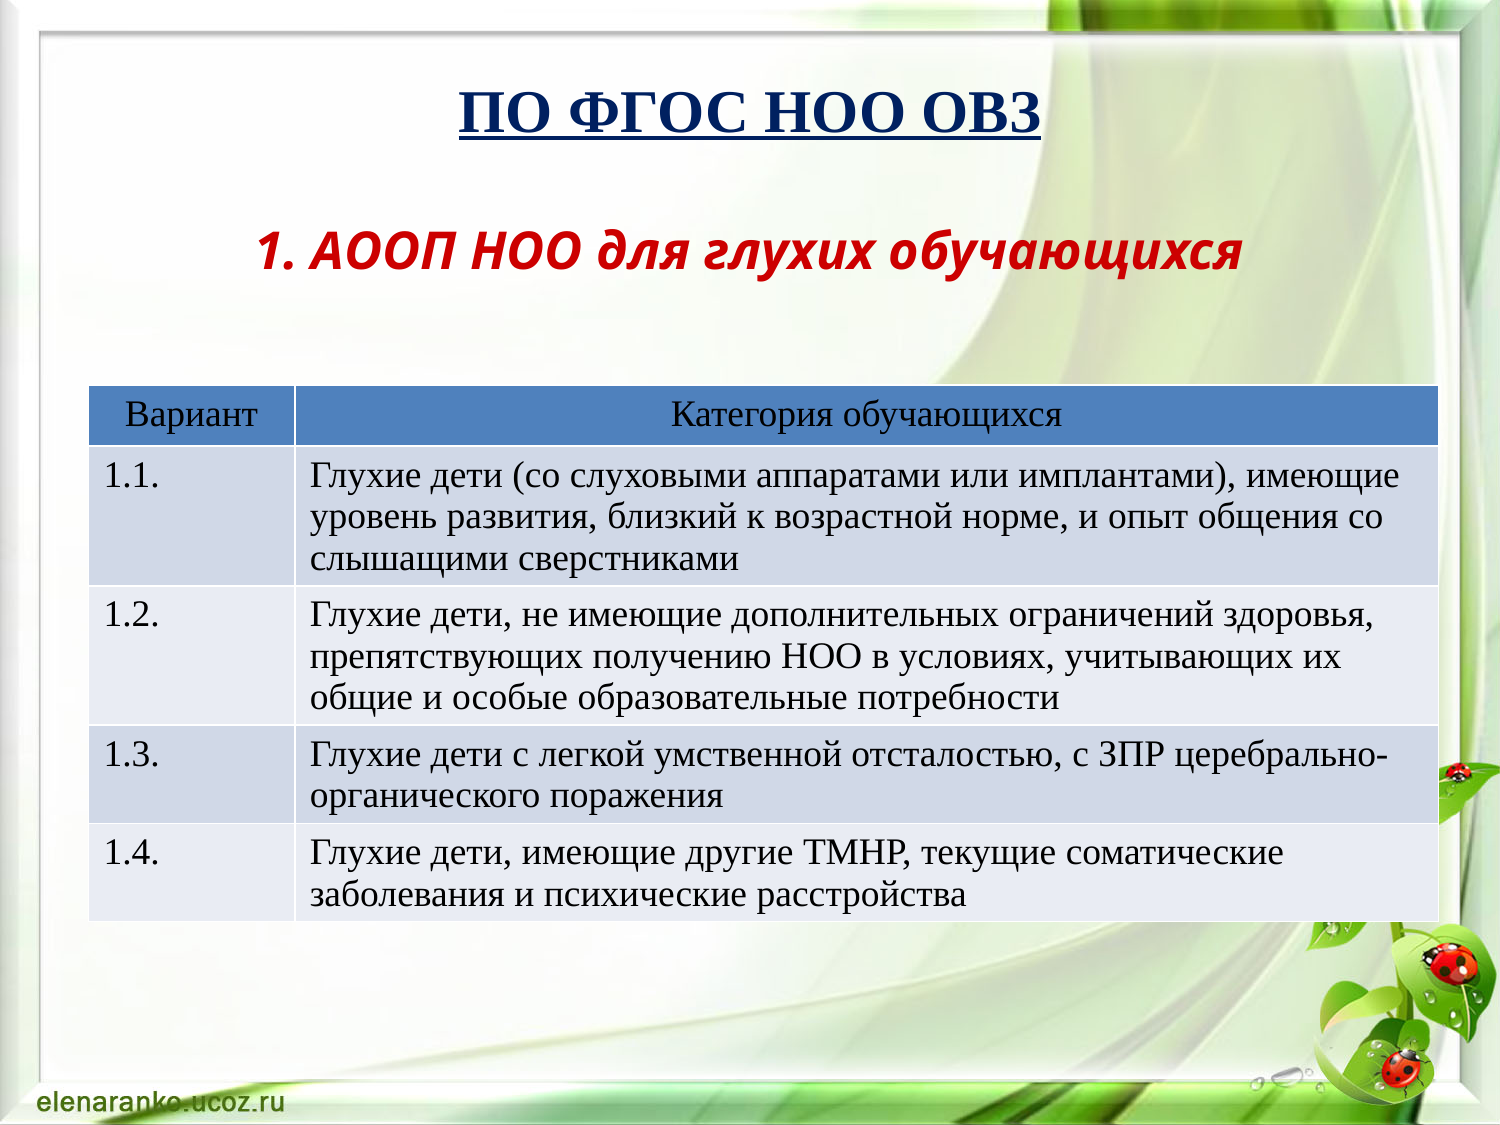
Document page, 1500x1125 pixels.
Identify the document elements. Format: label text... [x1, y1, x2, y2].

table_cell 1.1. [89, 447, 294, 585]
table_header Вариант [89, 386, 294, 445]
title ПО ФГОС НОО ОВЗ 1. АООП НОО для глухих обучающихся [75, 70, 1425, 293]
table_cell 1.2. [89, 587, 294, 724]
picture [0, 0, 1500, 1125]
table_cell Глухие дети с легкой умственной отсталостью, с ЗПР церебрально-органического поражения [296, 726, 1438, 823]
table_header Категория обучающихся [296, 386, 1438, 445]
table_cell Глухие дети, не имеющие дополнительных ограничений здоровья, препятствующих получению НОО в условиях, учитывающих их общие и особые образовательные потребности [296, 587, 1438, 724]
table_cell 1.3. [89, 726, 294, 823]
table_cell 1.4. [89, 824, 294, 921]
table_cell Глухие дети, имеющие другие ТМНР, текущие соматические заболевания и психические расстройства [296, 824, 1438, 921]
table_cell Глухие дети (со слуховыми аппаратами или имплантами), имеющие уровень развития, близкий к возрастной норме, и опыт общения со слышащими сверстниками [296, 447, 1438, 585]
